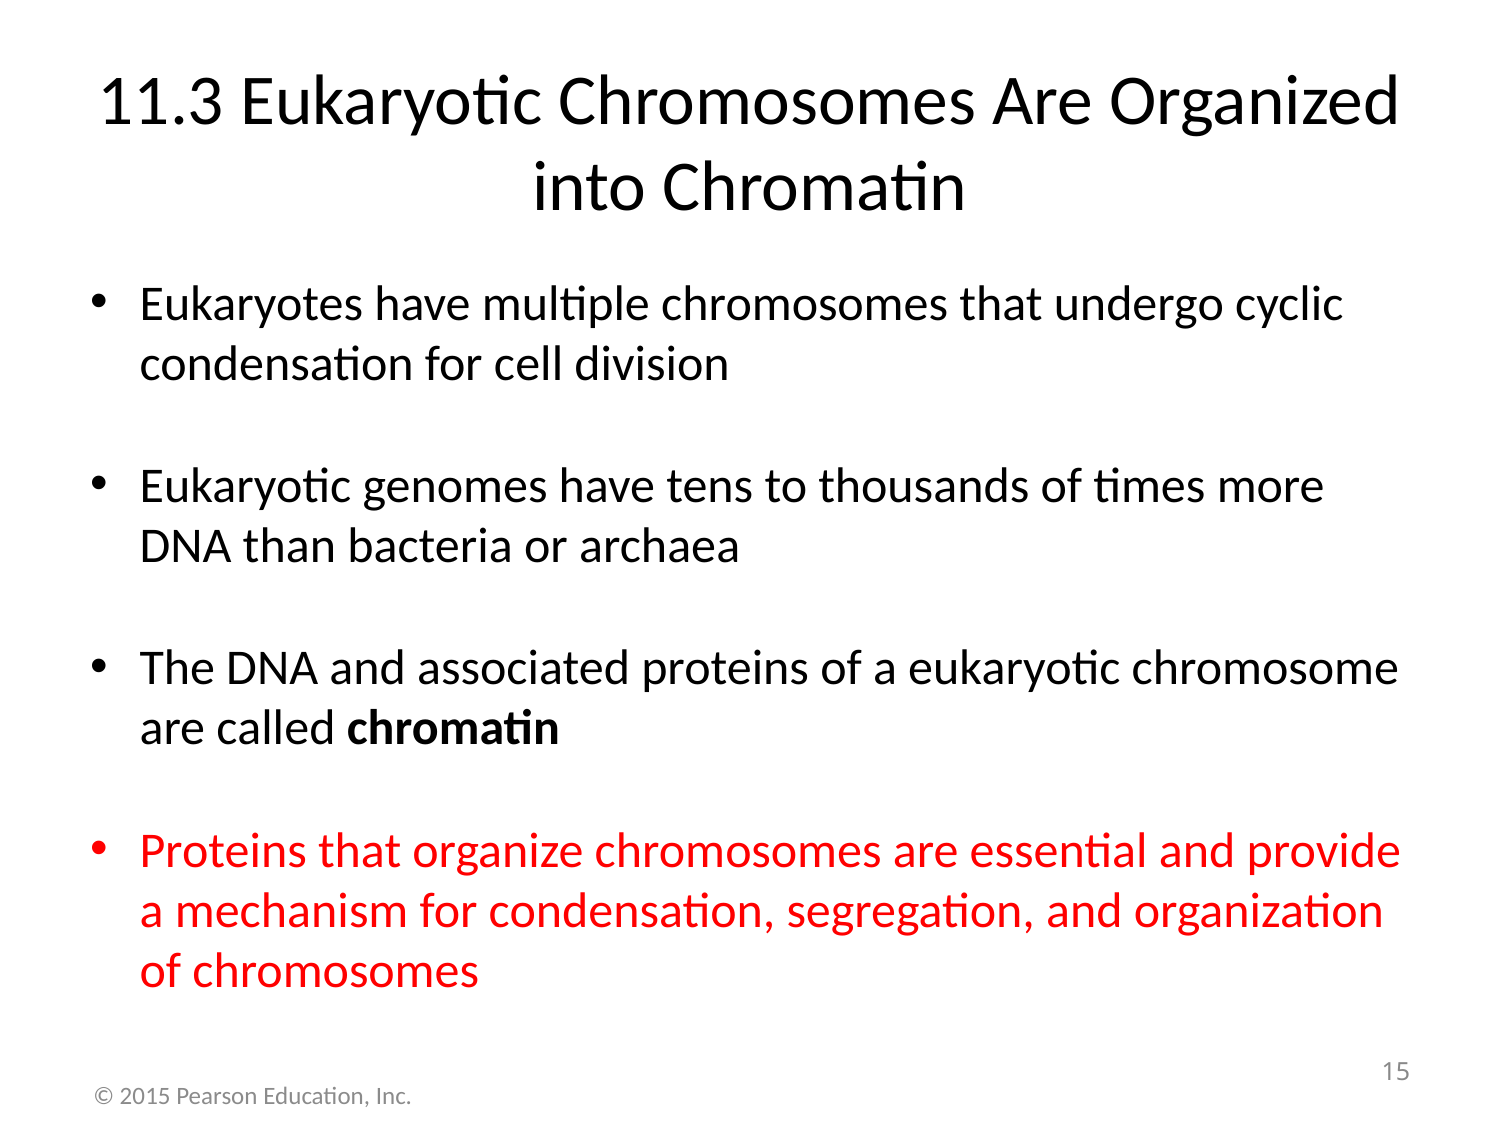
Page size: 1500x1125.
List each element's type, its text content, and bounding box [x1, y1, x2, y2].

text_box 15 [1074, 1042, 1425, 1103]
title 11.3 Eukaryotic Chromosomes Are Organized into Chromatin [75, 45, 1425, 233]
list Eukaryotes have multiple chromosomes that undergo cyclic condensation for cell division Eukaryotic genomes have tens to thousands of times more DNA than bacteria or archaea The DNA and associated proteins of a eukaryotic chromosome are called chromatin Proteins that organize chromosomes are essential and provide a mechanism for condensation, segregation, and organization of chromosomes [75, 262, 1425, 1005]
footer © 2015 Pearson Education, Inc. [0, 1065, 507, 1125]
